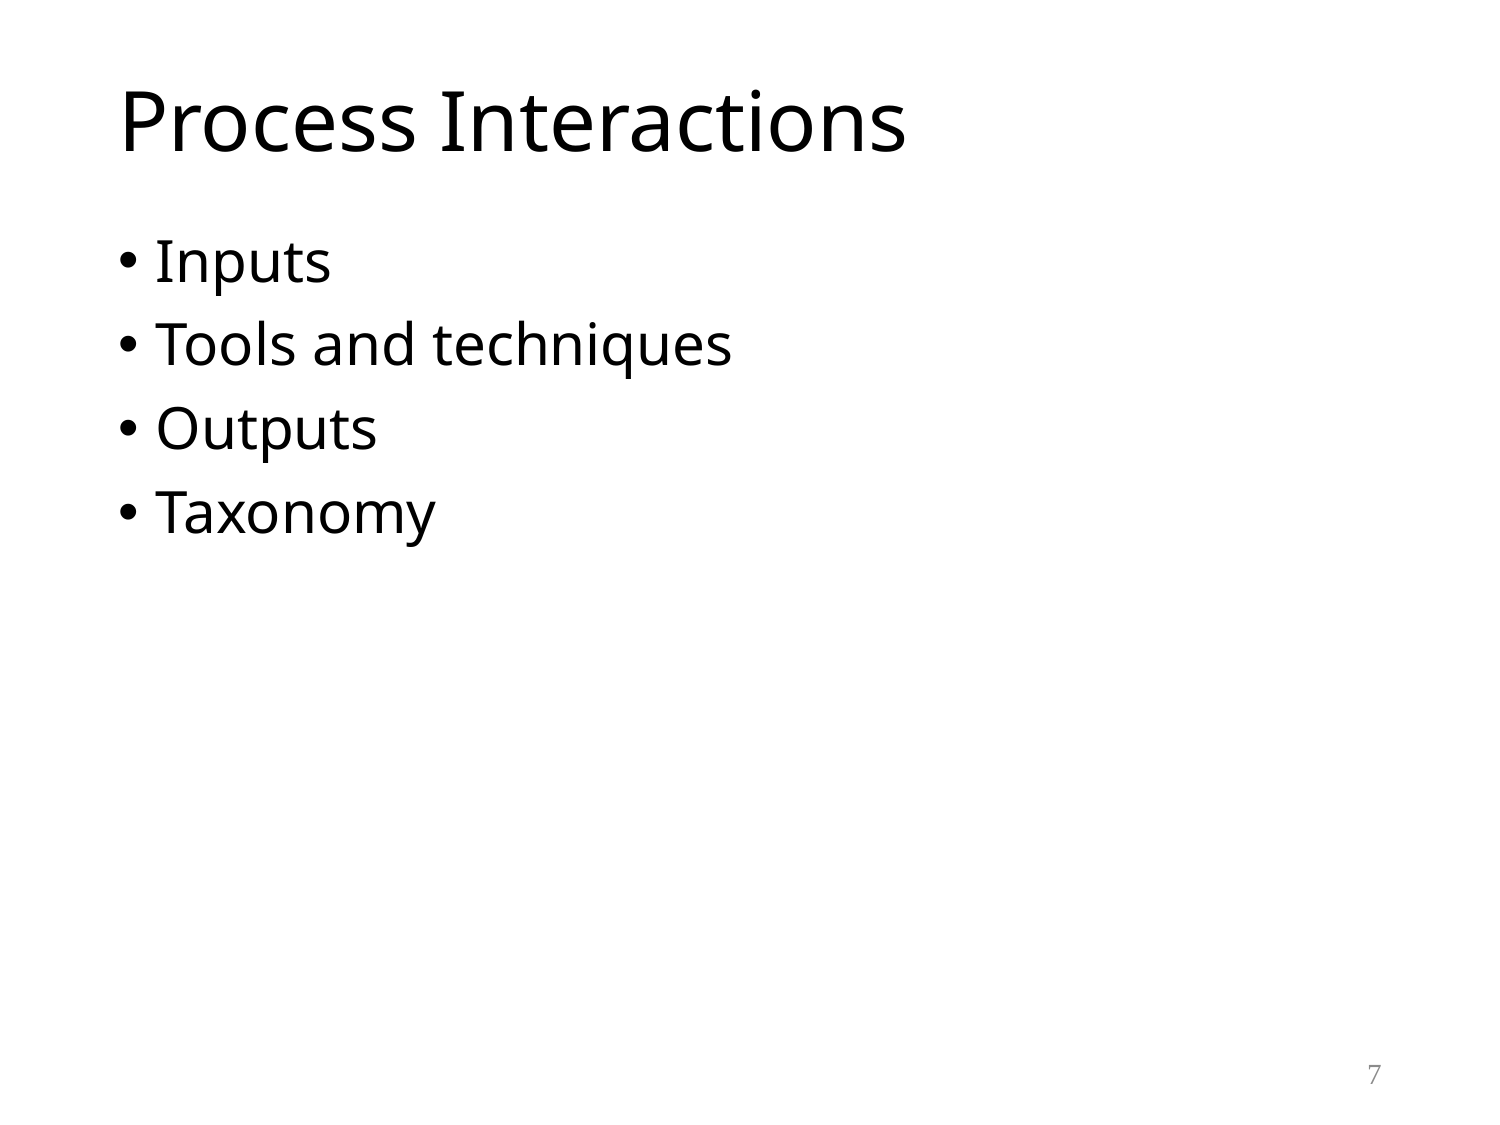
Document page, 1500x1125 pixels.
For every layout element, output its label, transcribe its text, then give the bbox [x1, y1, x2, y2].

list Inputs Tools and techniques Outputs Taxonomy [103, 224, 1397, 1043]
slide_number 7 [1059, 1042, 1397, 1103]
title Process Interactions [103, 59, 1397, 190]
